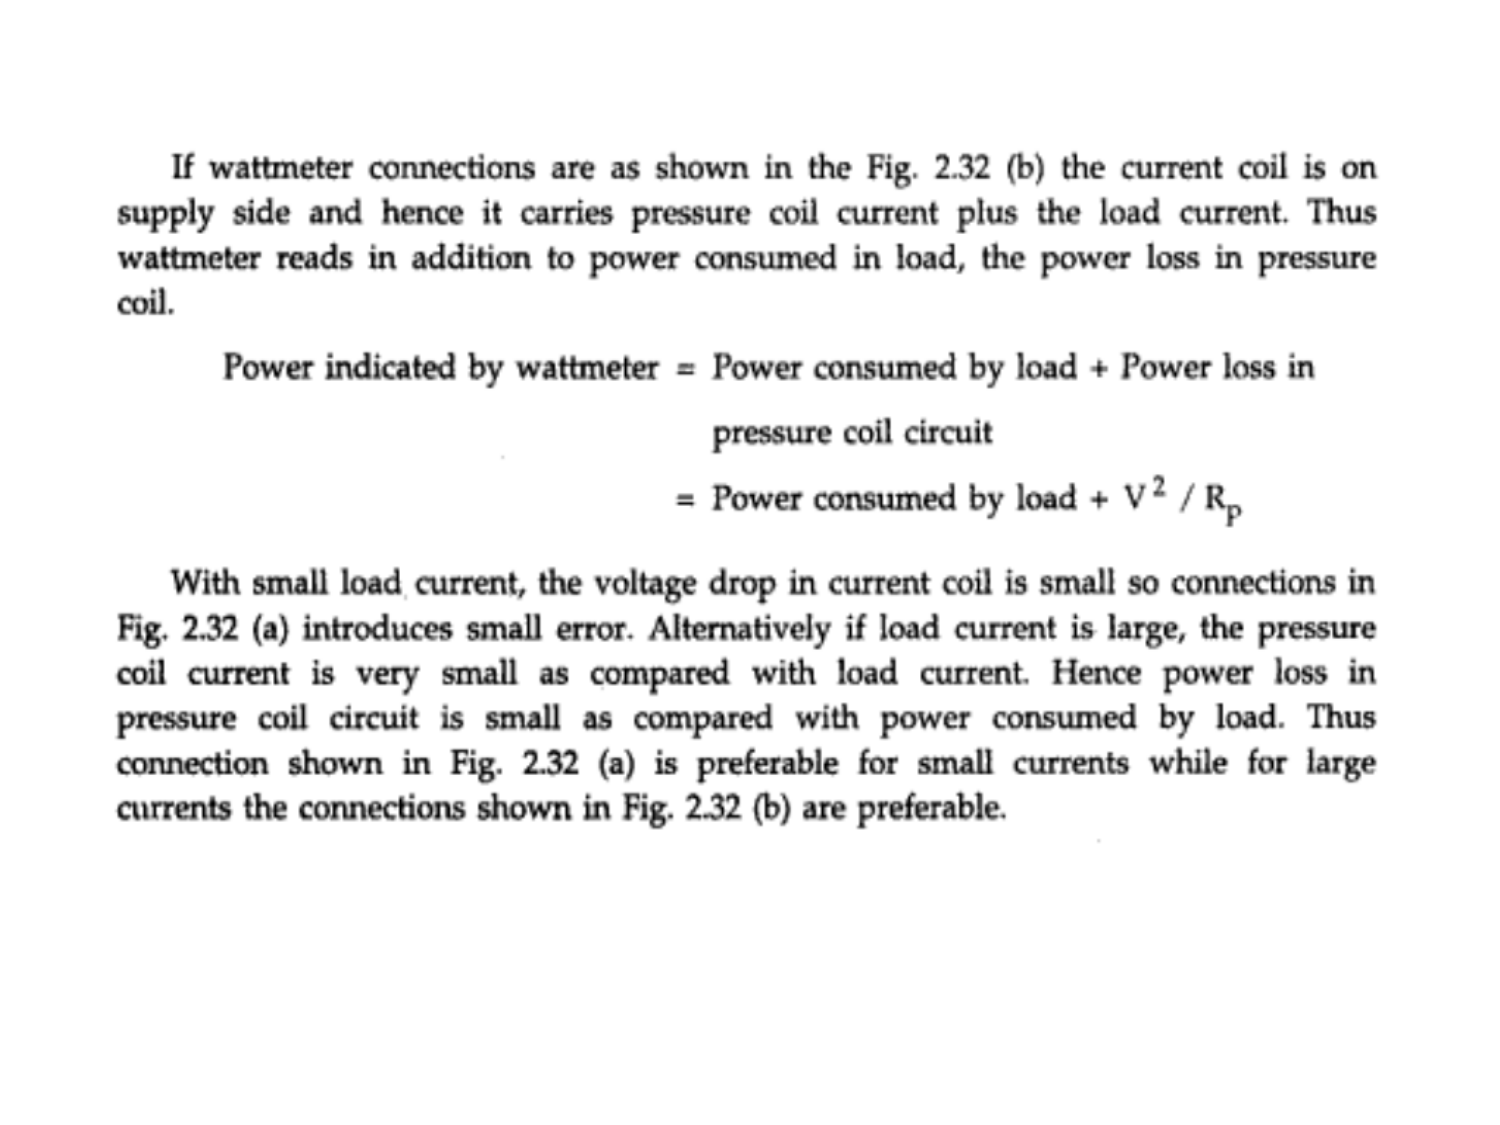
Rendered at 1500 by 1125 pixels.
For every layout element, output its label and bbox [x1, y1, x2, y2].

list [74, 137, 1426, 901]
